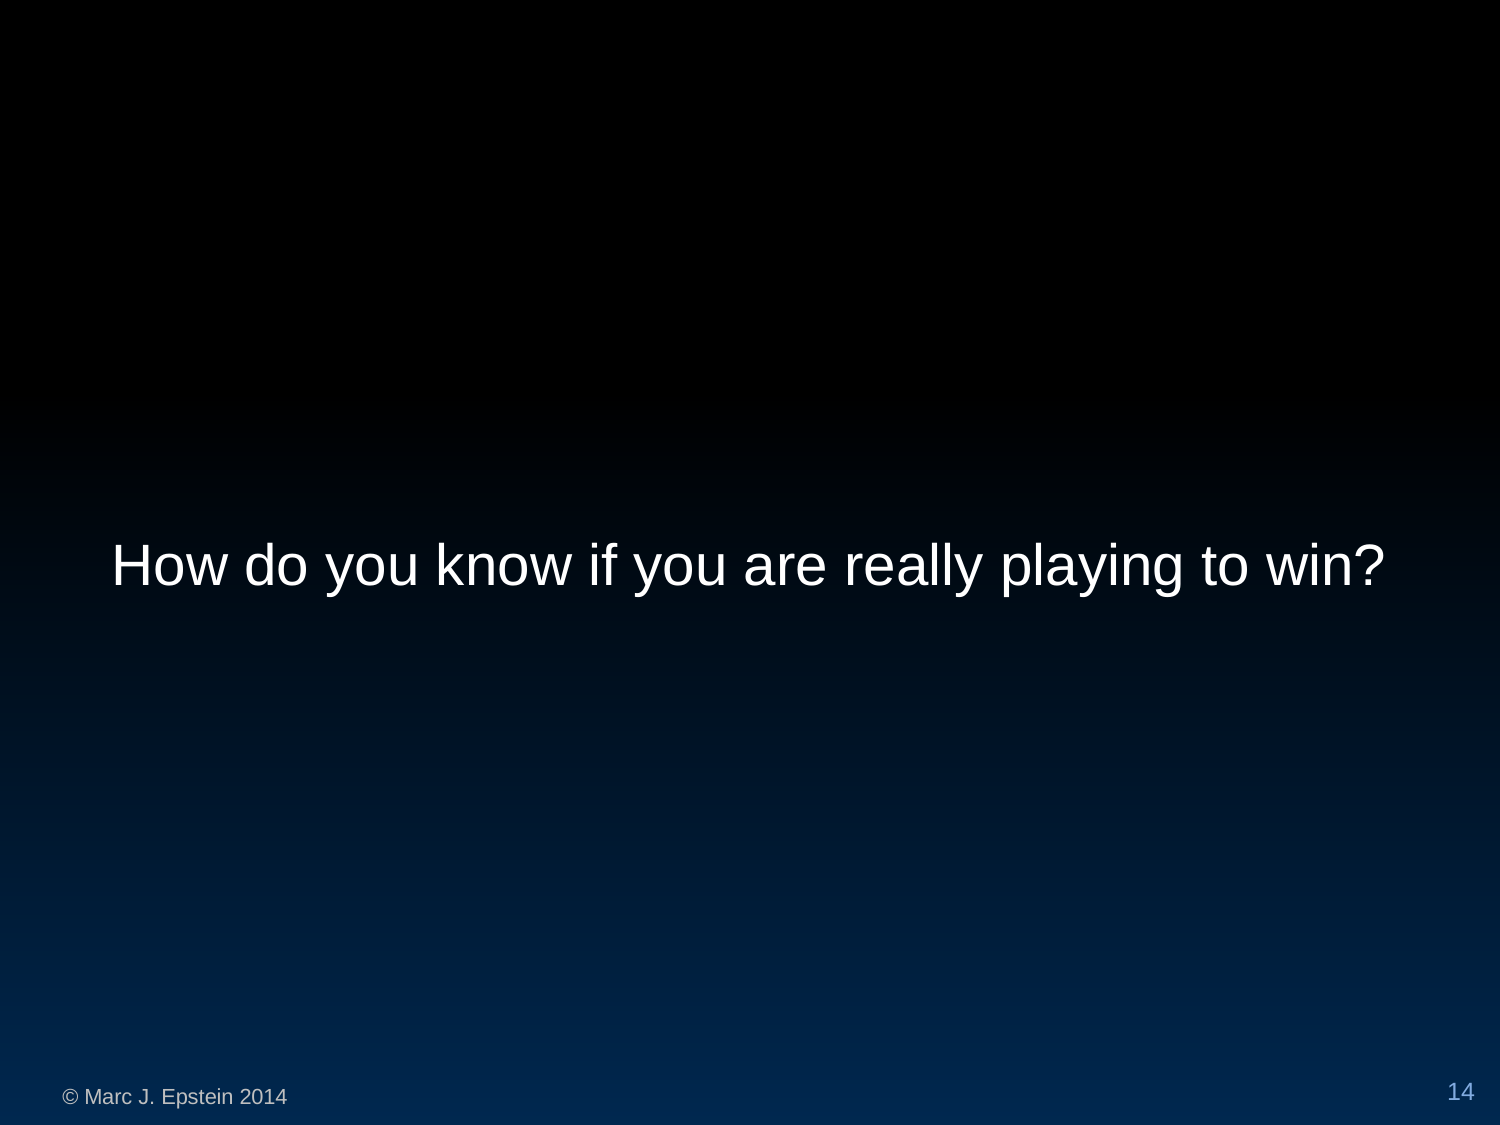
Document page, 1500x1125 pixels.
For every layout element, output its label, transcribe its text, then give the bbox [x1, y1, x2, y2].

text_box How do you know if you are really playing to win? [79, 501, 1421, 622]
slide_number 14 [1350, 1052, 1475, 1113]
